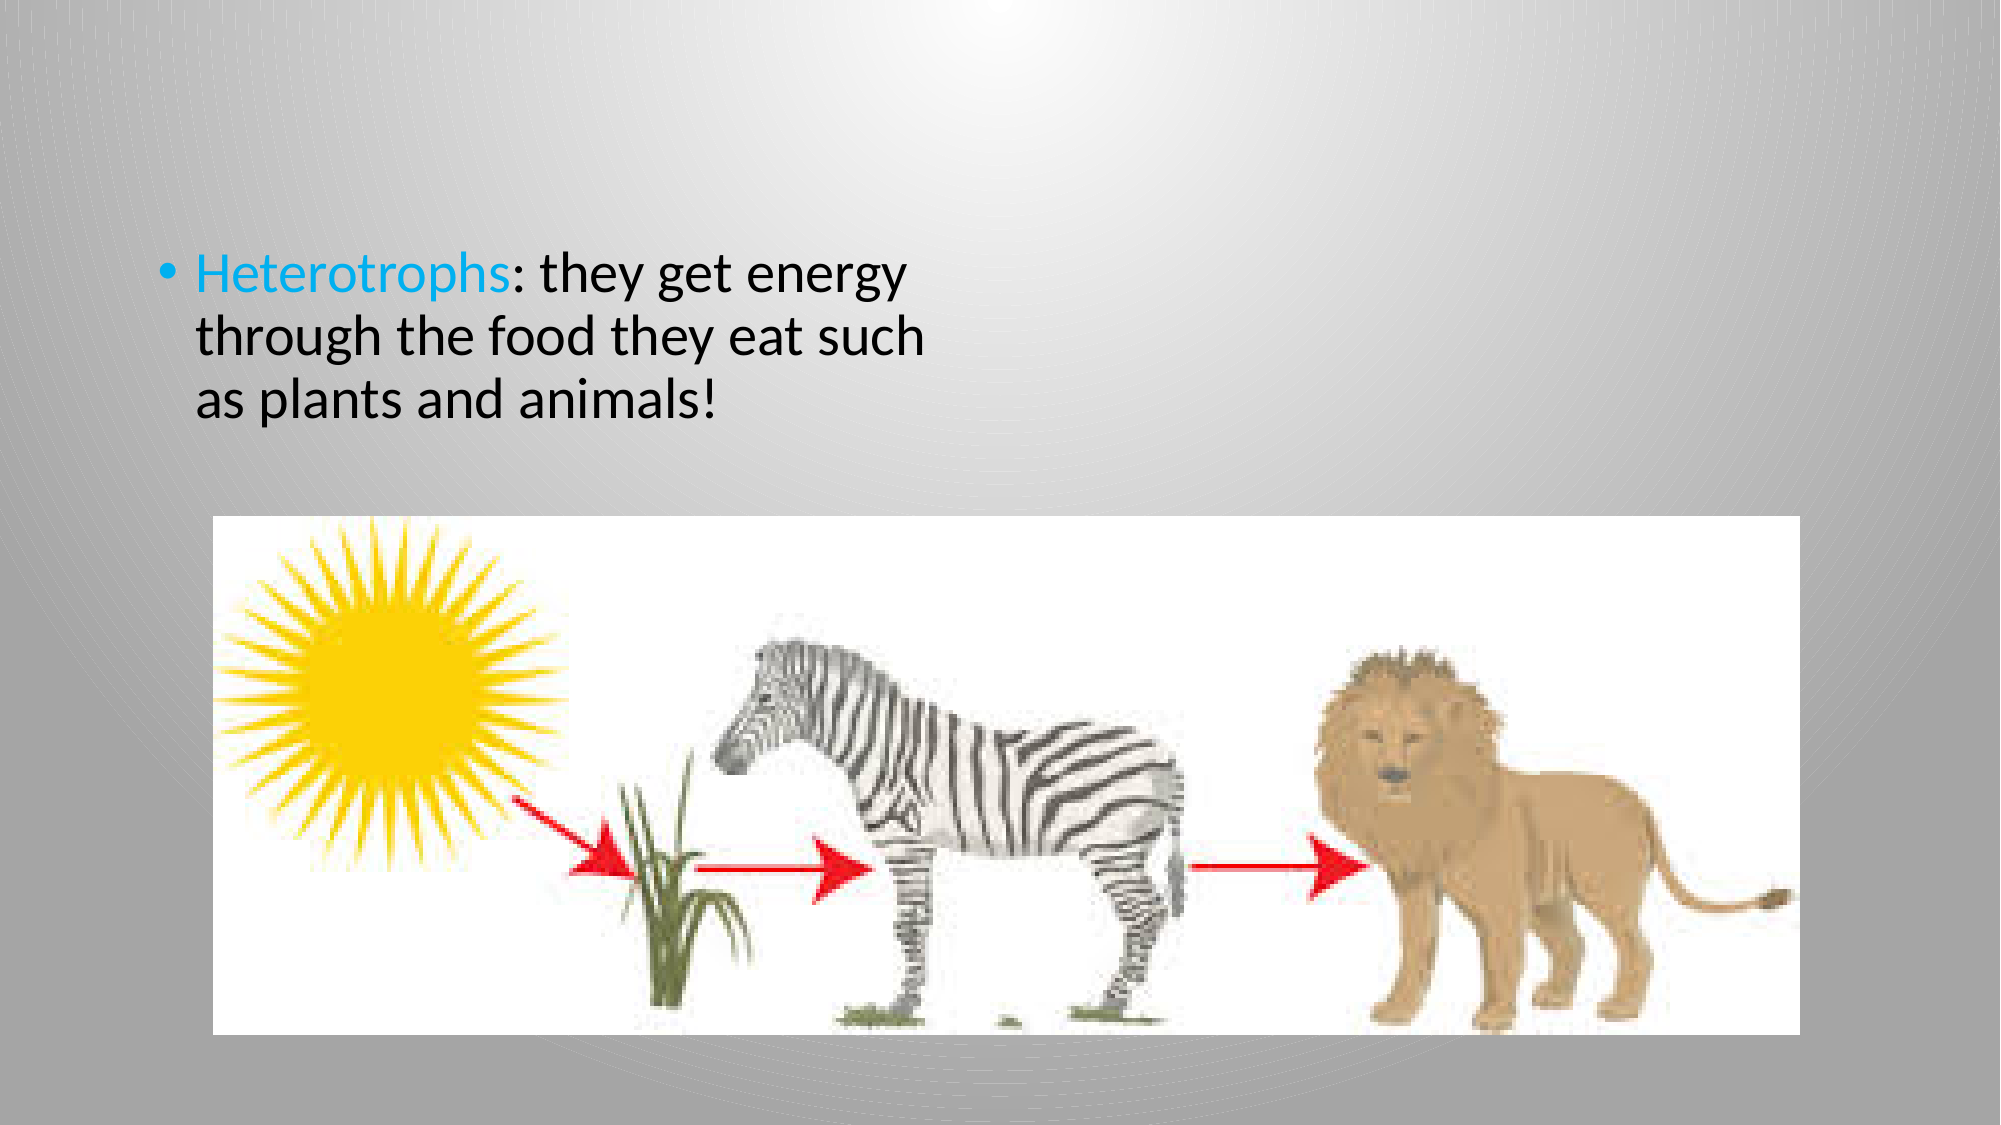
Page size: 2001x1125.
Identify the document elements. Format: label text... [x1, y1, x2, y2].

list Heterotrophs: they get energy through the food they eat such as plants and animals! [142, 235, 989, 840]
picture [213, 516, 1800, 1035]
